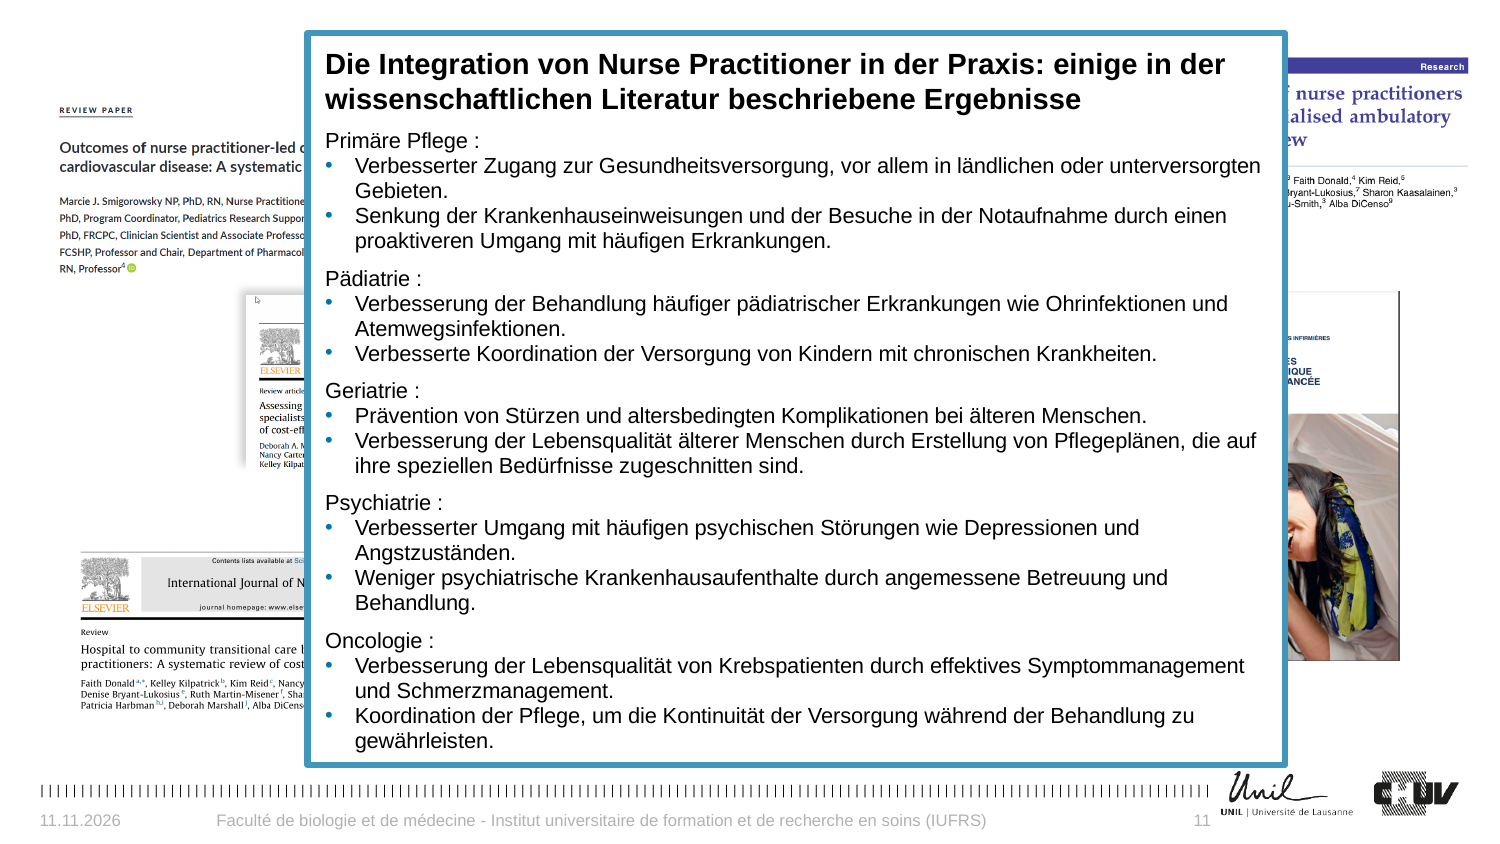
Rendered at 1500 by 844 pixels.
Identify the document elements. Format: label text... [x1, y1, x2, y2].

text_box Die Integration von Nurse Practitioner in der Praxis: einige in der wissenschaftlichen Literatur beschriebene Ergebnisse Primäre Pflege : Verbesserter Zugang zur Gesundheitsversorgung, vor allem in ländlichen oder unterversorgten Gebieten. Senkung der Krankenhauseinweisungen und der Besuche in der Notaufnahme durch einen proaktiveren Umgang mit häufigen Erkrankungen. Pädiatrie : Verbesserung der Behandlung häufiger pädiatrischer Erkrankungen wie Ohrinfektionen und Atemwegsinfektionen. Verbesserte Koordination der Versorgung von Kindern mit chronischen Krankheiten. Geriatrie : Prävention von Stürzen und altersbedingten Komplikationen bei älteren Menschen. Verbesserung der Lebensqualität älterer Menschen durch Erstellung von Pflegeplänen, die auf ihre speziellen Bedürfnisse zugeschnitten sind. Psychiatrie : Verbesserter Umgang mit häufigen psychischen Störungen wie Depressionen und Angstzuständen. Weniger psychiatrische Krankenhausaufenthalte durch angemessene Betreuung und Behandlung. Oncologie : Verbesserung der Lebensqualität von Krebspatienten durch effektives Symptommanagement und Schmerzmanagement. Koordination der Pflege, um die Kontinuität der Versorgung während der Behandlung zu gewährleisten. [307, 33, 1285, 293]
slide_number 11 [1069, 797, 1227, 842]
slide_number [24, 797, 166, 842]
picture [547, 41, 1481, 477]
picture [67, 548, 470, 714]
picture [245, 295, 644, 472]
text_box Die Integration von Nurse Practitioner in der Praxis: einige in der wissenschaftlichen Literatur beschriebene Ergebnisse Primäre Pflege : Verbesserter Zugang zur Gesundheitsversorgung, vor allem in ländlichen oder unterversorgten Gebieten. Senkung der Krankenhauseinweisungen und der Besuche in der Notaufnahme durch einen proaktiveren Umgang mit häufigen Erkrankungen. Pädiatrie : Verbesserung der Behandlung häufiger pädiatrischer Erkrankungen wie Ohrinfektionen und Atemwegsinfektionen. Verbesserte Koordination der Versorgung von Kindern mit chronischen Krankheiten. Geriatrie : Prävention von Stürzen und altersbedingten Komplikationen bei älteren Menschen. Verbesserung der Lebensqualität älterer Menschen durch Erstellung von Pflegeplänen, die auf ihre speziellen Bedürfnisse zugeschnitten sind. Psychiatrie : Verbesserter Umgang mit häufigen psychischen Störungen wie Depressionen und Angstzuständen. Weniger psychiatrische Krankenhausaufenthalte durch angemessene Betreuung und Behandlung. Oncologie : Verbesserung der Lebensqualität von Krebspatienten durch effektives Symptommanagement und Schmerzmanagement. Koordination der Pflege, um die Kontinuität der Versorgung während der Behandlung zu gewährleisten. [307, 221, 1285, 765]
picture [1136, 291, 1401, 661]
picture [533, 493, 1015, 745]
footer Faculté de biologie et de médecine - Institut universitaire de formation et de recherche en soins (IUFRS) [201, 797, 1069, 842]
picture [1221, 771, 1459, 817]
picture [54, 100, 500, 281]
